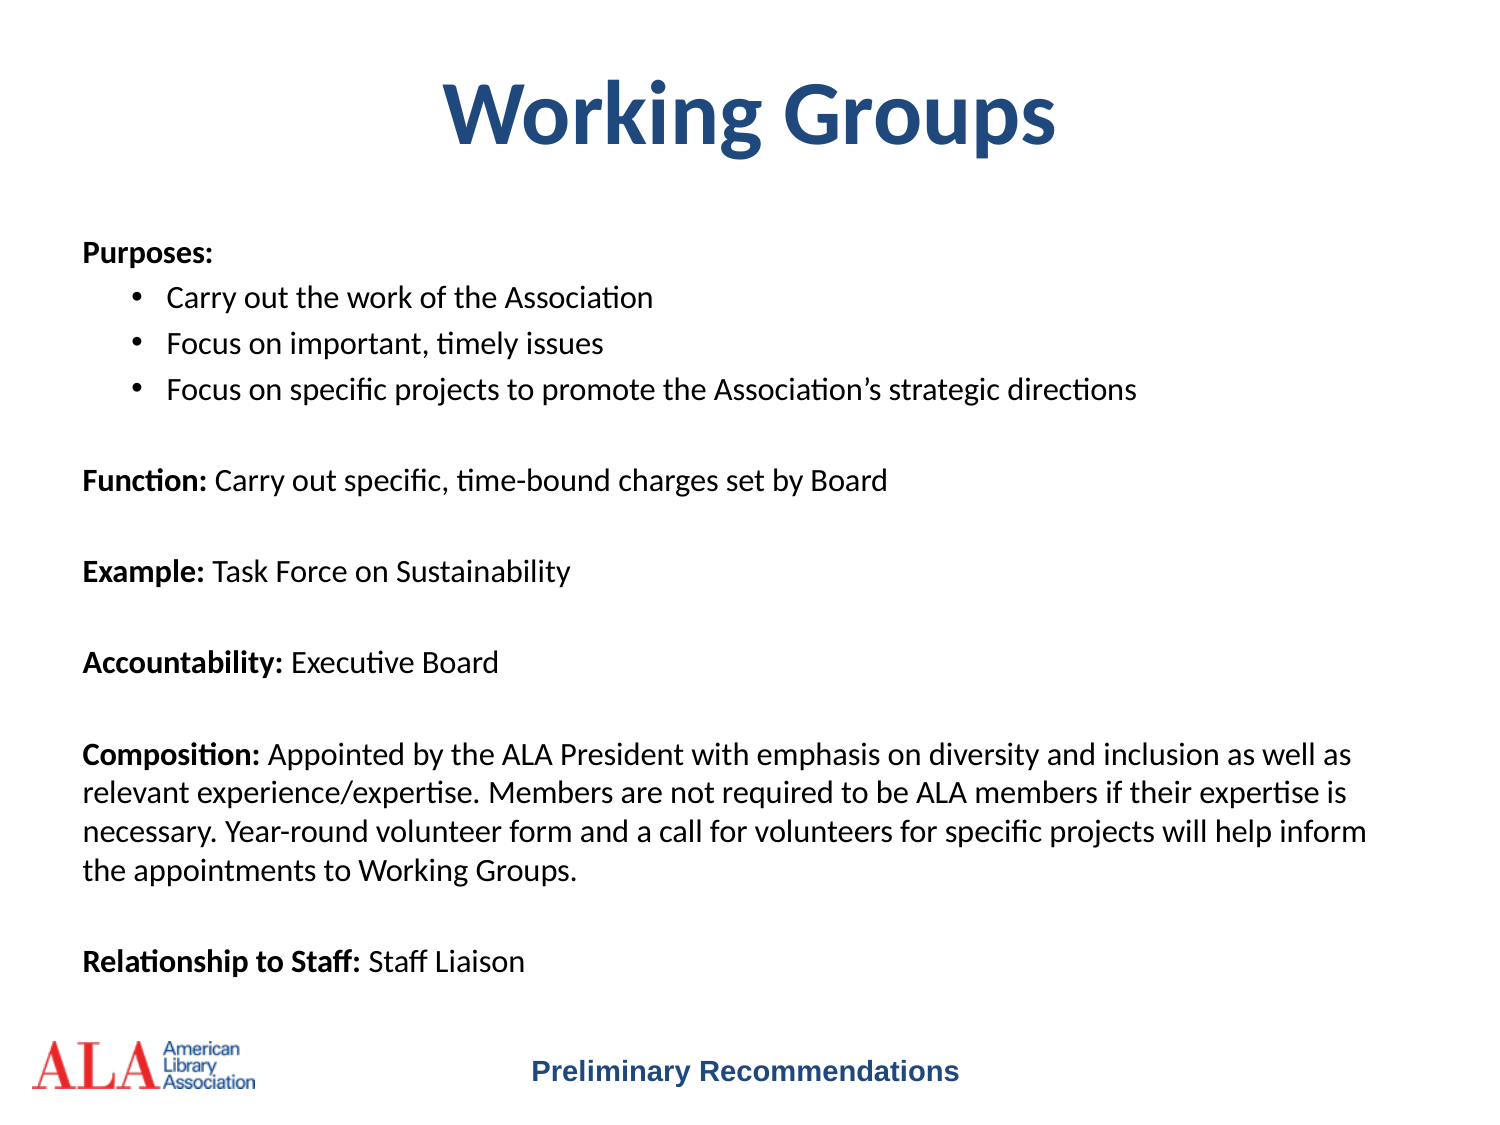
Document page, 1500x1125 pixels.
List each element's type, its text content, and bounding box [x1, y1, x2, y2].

text_box Purposes: Carry out the work of the Association Focus on important, timely issues Focus on specific projects to promote the Association’s strategic directions Function: Carry out specific, time-bound charges set by Board Example: Task Force on Sustainability Accountability: Executive Board Composition: Appointed by the ALA President with emphasis on diversity and inclusion as well as relevant experience/expertise. Members are not required to be ALA members if their expertise is necessary. Year-round volunteer form and a call for volunteers for specific projects will help inform the appointments to Working Groups. Relationship to Staff: Staff Liaison [74, 192, 1425, 996]
picture [32, 1041, 255, 1089]
title Working Groups [74, 44, 1426, 234]
